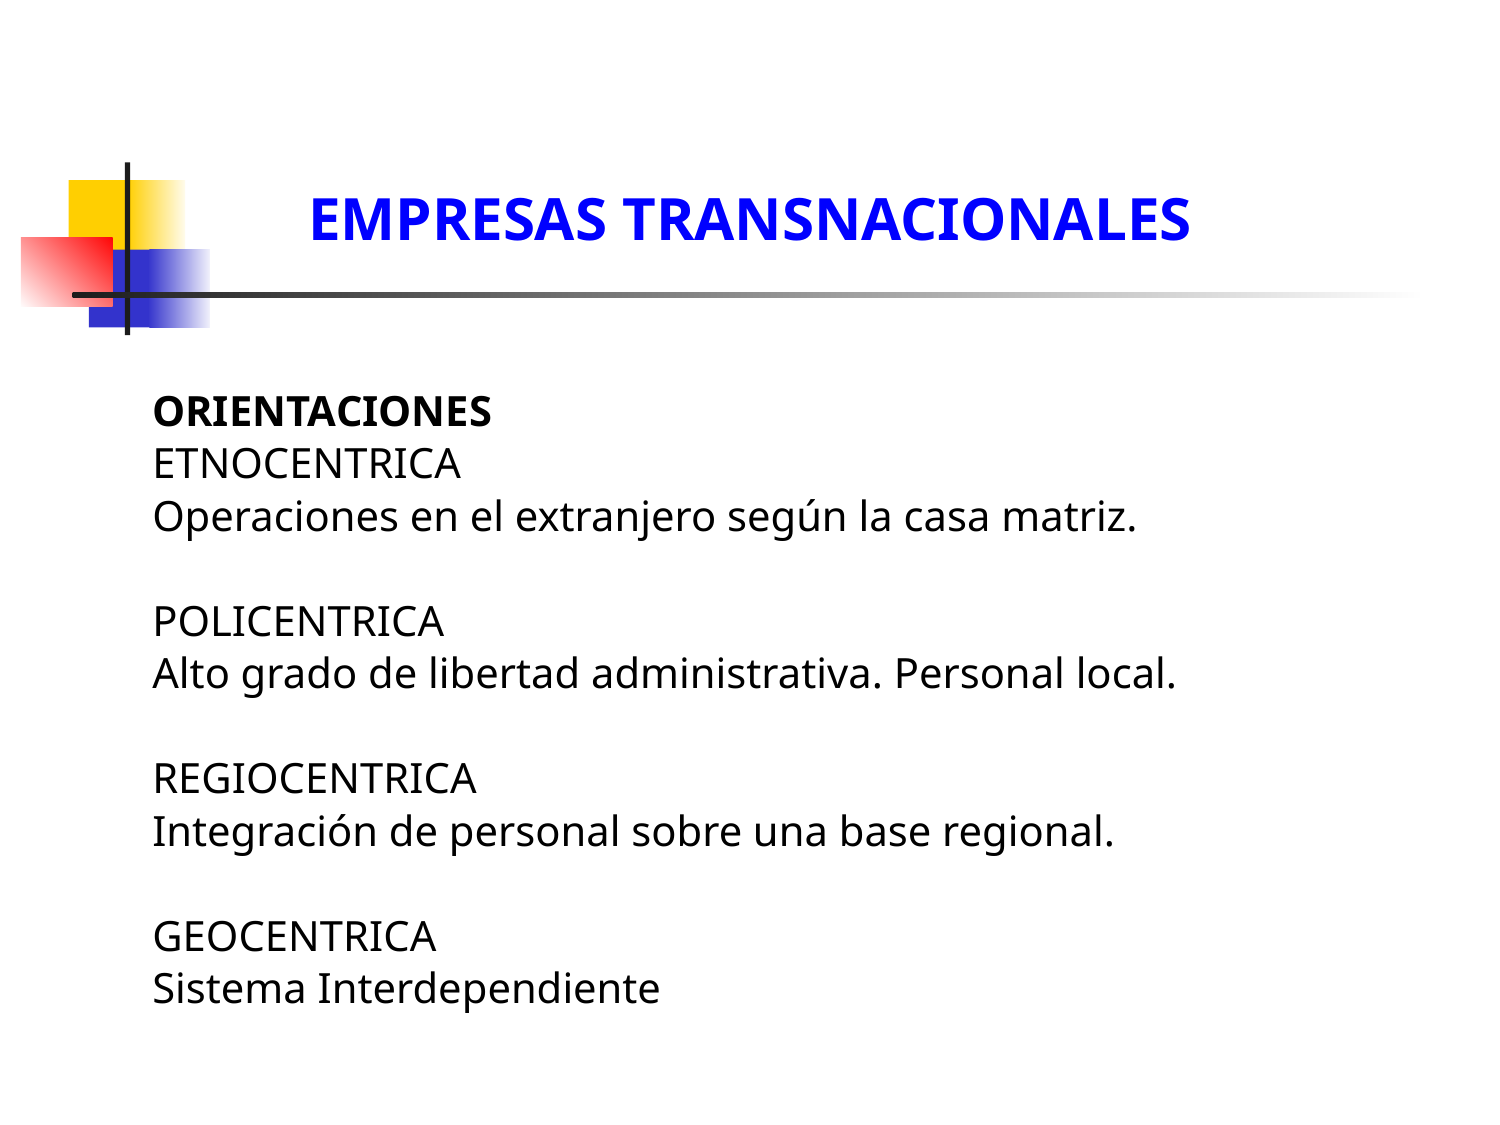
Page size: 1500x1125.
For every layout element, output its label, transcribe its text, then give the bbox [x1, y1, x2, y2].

text_box ORIENTACIONES ETNOCENTRICA Operaciones en el extranjero según la casa matriz. POLICENTRICA Alto grado de libertad administrativa. Personal local. REGIOCENTRICA Integración de personal sobre una base regional. GEOCENTRICA Sistema Interdependiente [137, 374, 1388, 1020]
text_box EMPRESAS TRANSNACIONALES [149, 174, 1350, 260]
